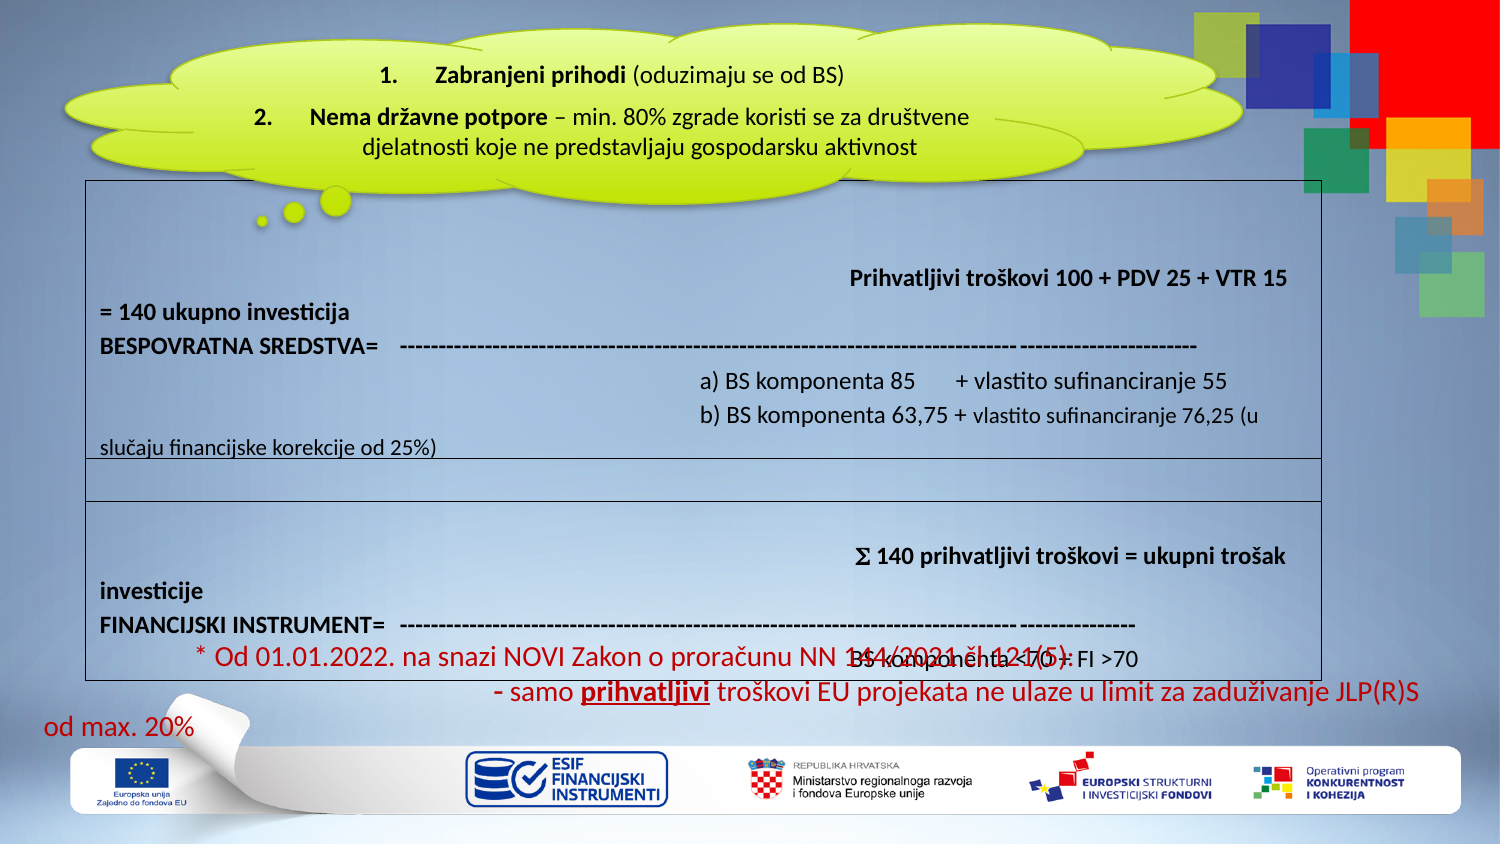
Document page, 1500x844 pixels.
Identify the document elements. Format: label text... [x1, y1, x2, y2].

text_box * Od 01.01.2022. na snazi NOVI Zakon o proračunu NN 144/2021 čl.121(5):  samo prihvatljivi troškovi EU projekata ne ulaze u limit za zaduživanje JLP(R)S od max. 20% [28, 629, 1446, 750]
text_box Zabranjeni prihodi (oduzimaju se od BS) Nema državne potpore – min. 80% zgrade koristi se za društvene djelatnosti koje ne predstavljaju gospodarsku aktivnost [64, 23, 1244, 217]
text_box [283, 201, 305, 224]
text_box [85, 24, 731, 92]
text_box [1032, 24, 1322, 135]
text_box  140 prihvatljivi troškovi = ukupni trošak investicije FINANCIJSKI INSTRUMENT= ----------------------------------------------------------------------------------------------- BS komponenta <70 + FI >70 [85, 458, 1322, 629]
text_box [835, 24, 923, 31]
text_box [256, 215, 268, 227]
text_box Prihvatljivi troškovi 100 + PDV 25 + VTR 15 = 140 ukupno investicija BESPOVRATNA SREDSTVA= ------------------------------------------------------------------------------------------------------- a) BS komponenta 85 + vlastito sufinanciranje 55 b) BS komponenta 63,75 + vlastito sufinanciranje 76,25 (u slučaju financijske korekcije od 25%) [85, 180, 1322, 458]
picture [0, 0, 1500, 844]
